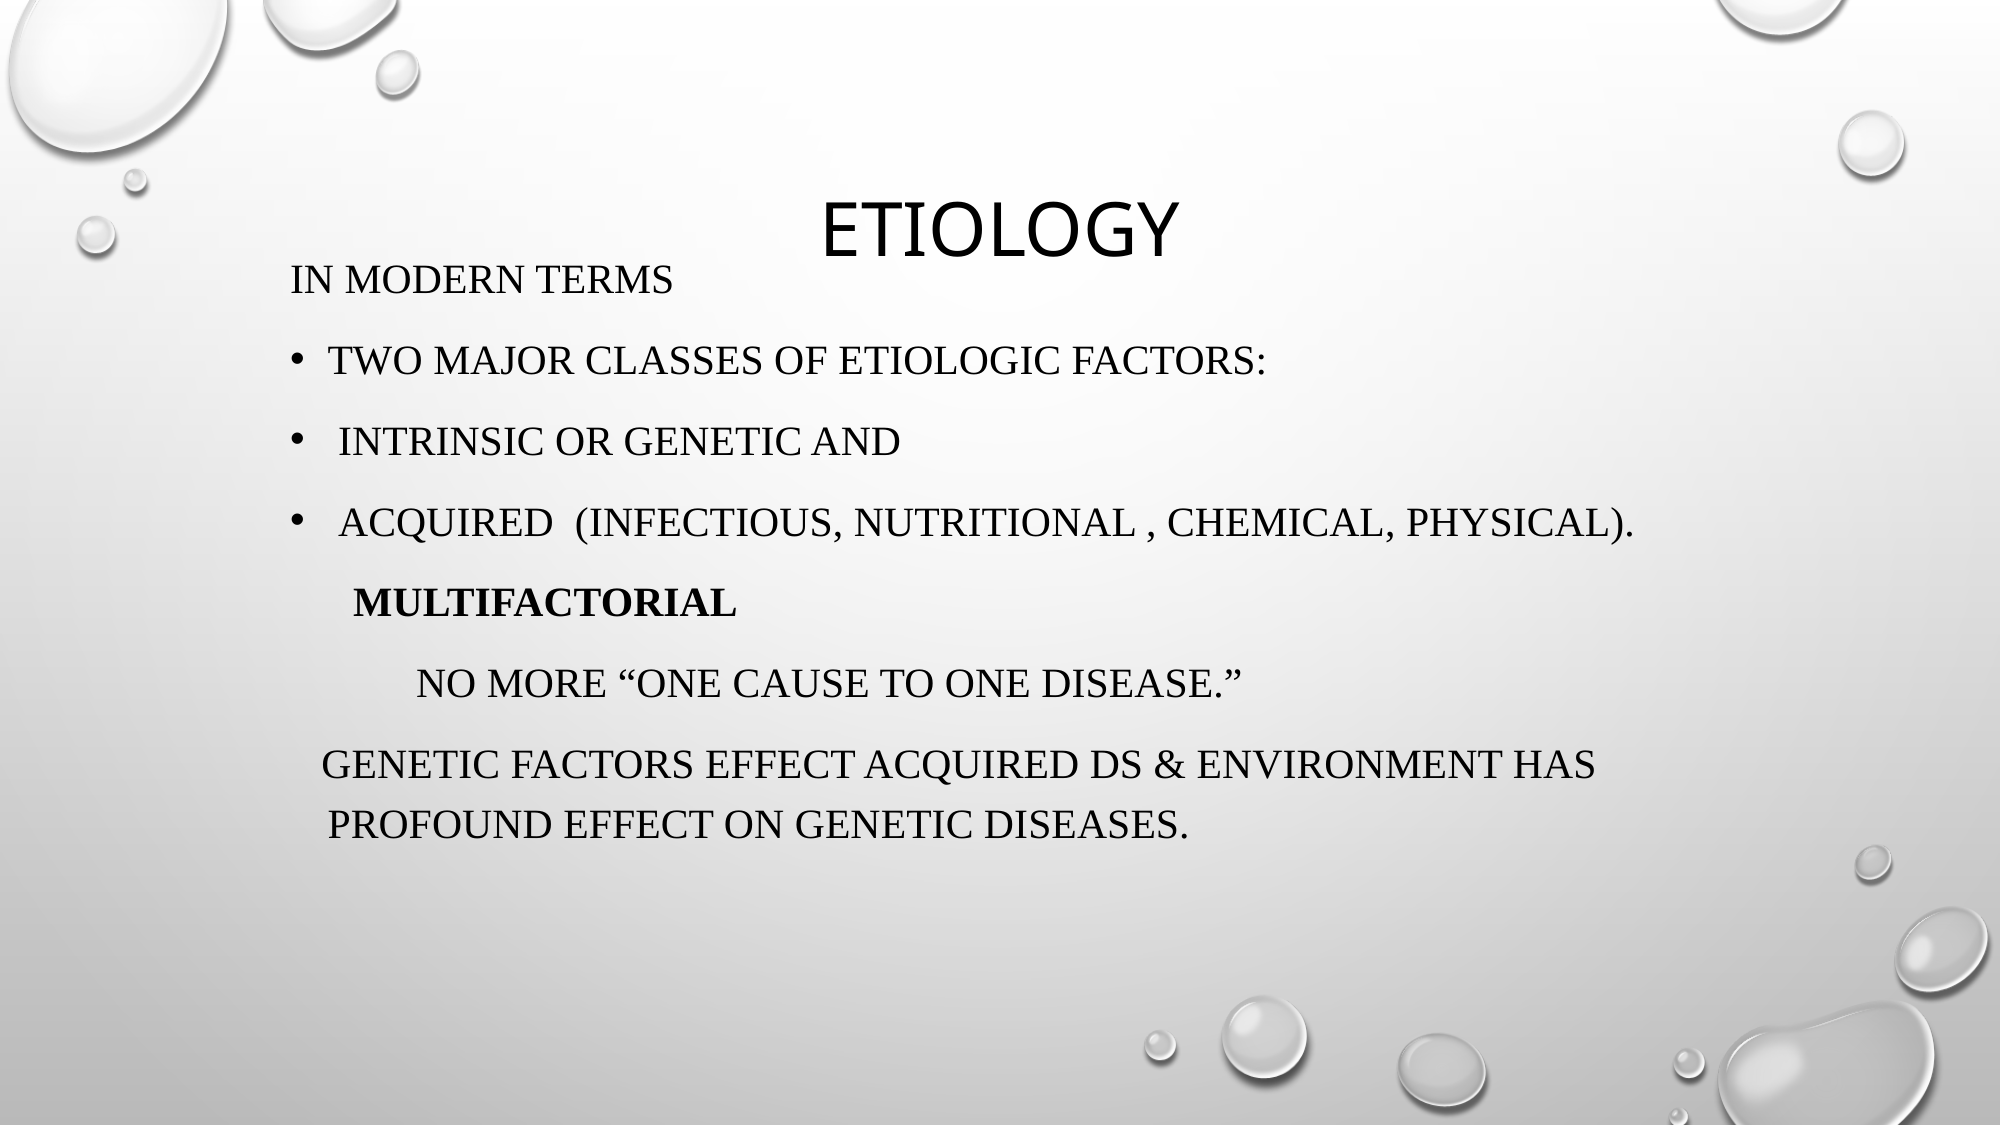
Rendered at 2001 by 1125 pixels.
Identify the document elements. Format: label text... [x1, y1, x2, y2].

picture [0, 0, 2000, 1125]
list In modern terms two major classes of etiologic factors: intrinsic or genetic and acquired (infectious, nutritional , chemical, physical). multifactorial no more “one cause to one disease.” Genetic factors effect acquired ds & Environment has profound effect on genetic diseases. [275, 234, 1750, 1035]
title Etiology [149, 101, 1851, 364]
